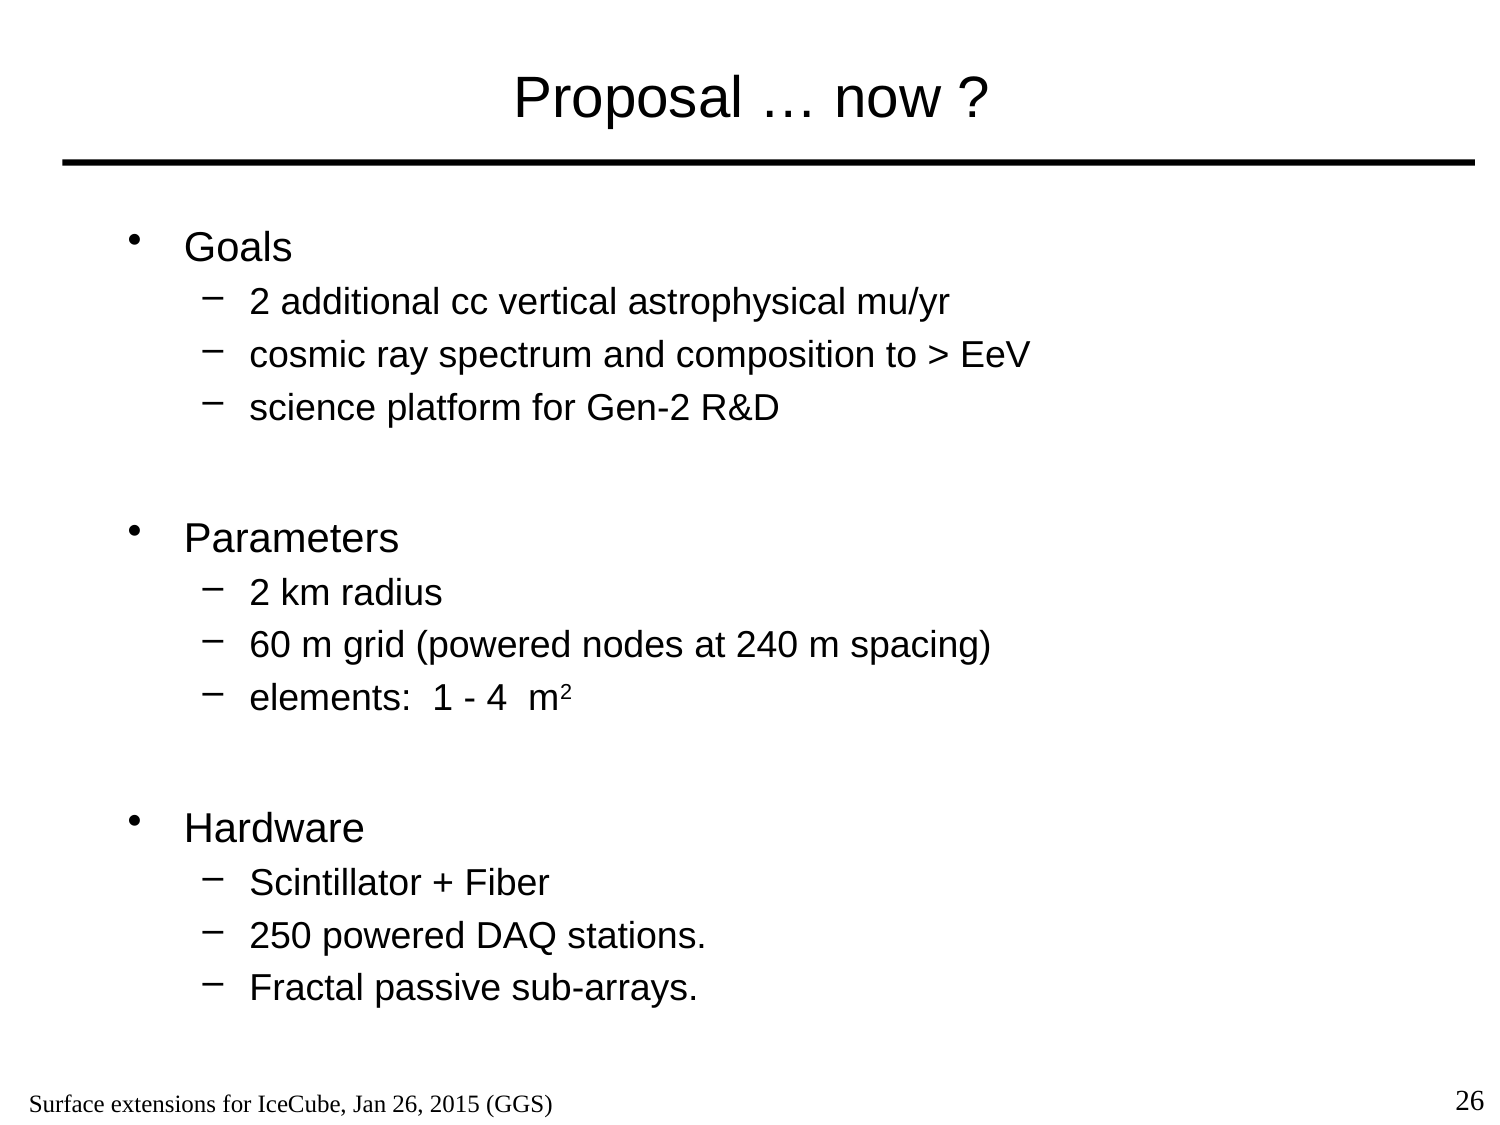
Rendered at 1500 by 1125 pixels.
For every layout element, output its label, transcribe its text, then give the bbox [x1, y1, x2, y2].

title Proposal … now ? [114, 50, 1390, 138]
list Goals 2 additional cc vertical astrophysical mu/yr cosmic ray spectrum and composition to > EeV science platform for Gen-2 R&D Parameters 2 km radius 60 m grid (powered nodes at 240 m spacing) elements: 1 - 4 m2 Hardware Scintillator + Fiber 250 powered DAQ stations. Fractal passive sub-arrays. [112, 212, 1413, 1038]
slide_number 26 [1187, 1073, 1500, 1124]
